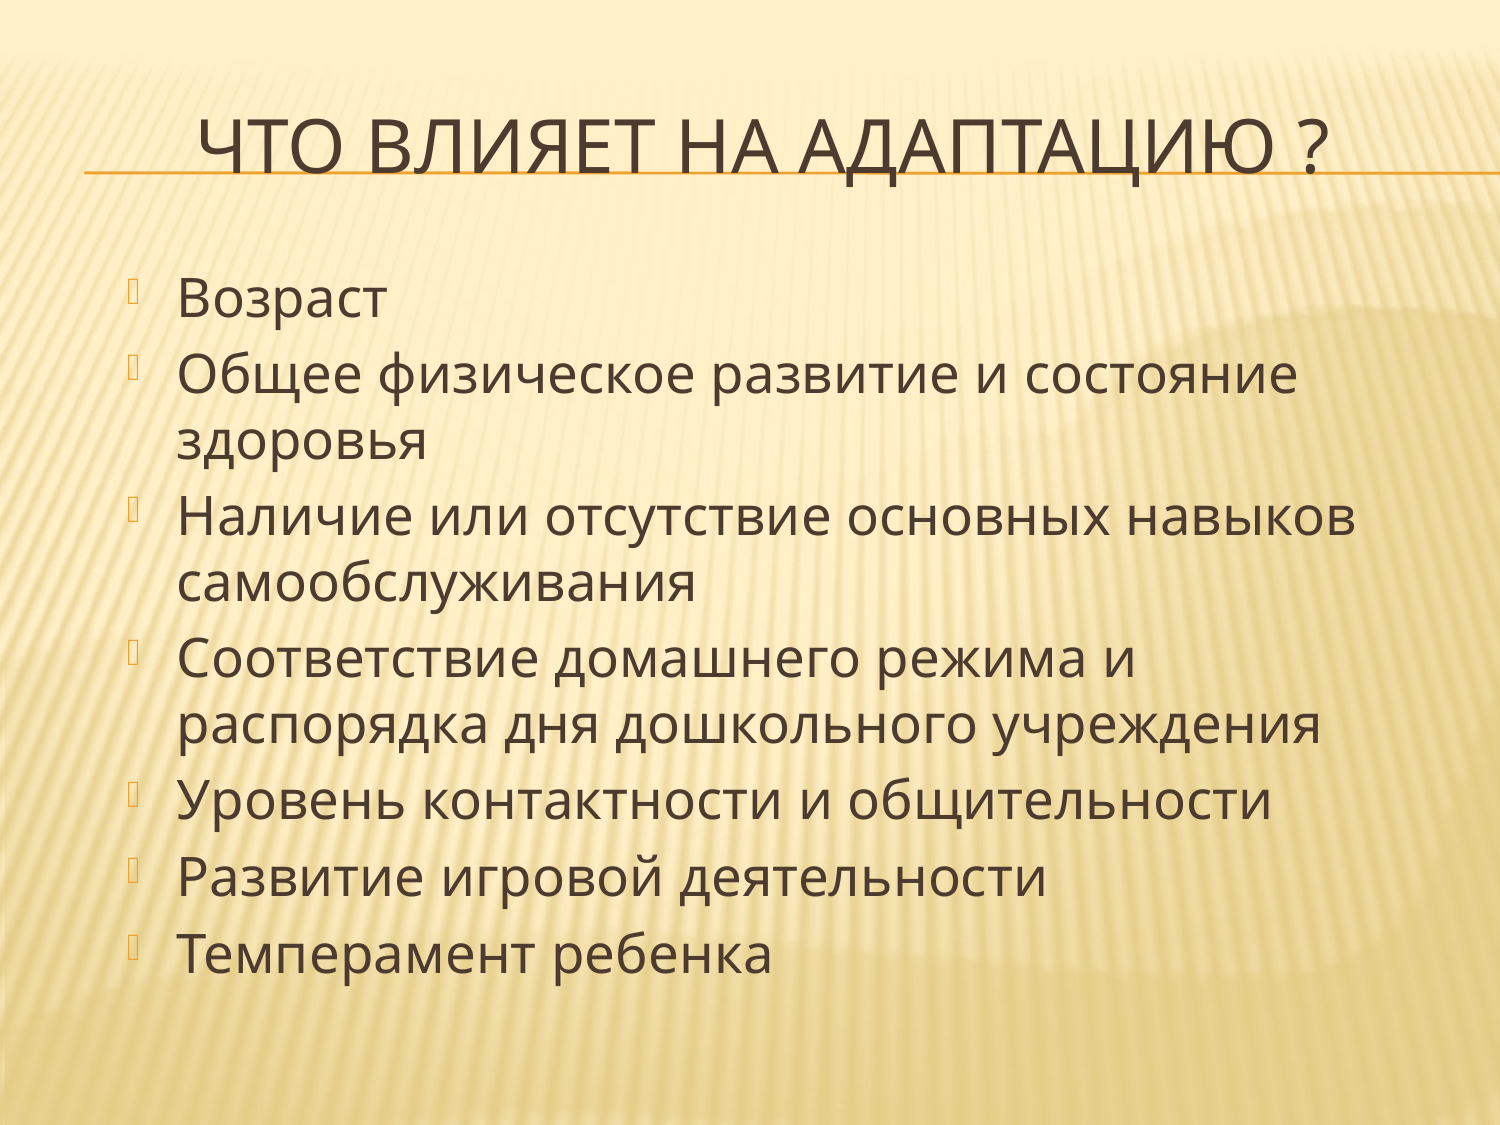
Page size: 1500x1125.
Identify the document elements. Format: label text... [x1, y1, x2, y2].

title Что влияет на адаптацию ? [50, 75, 1475, 213]
list Возраст Общее физическое развитие и состояние здоровья Наличие или отсутствие основных навыков самообслуживания Соответствие домашнего режима и распорядка дня дошкольного учреждения Уровень контактности и общительности Развитие игровой деятельности Темперамент ребенка [112, 254, 1475, 998]
